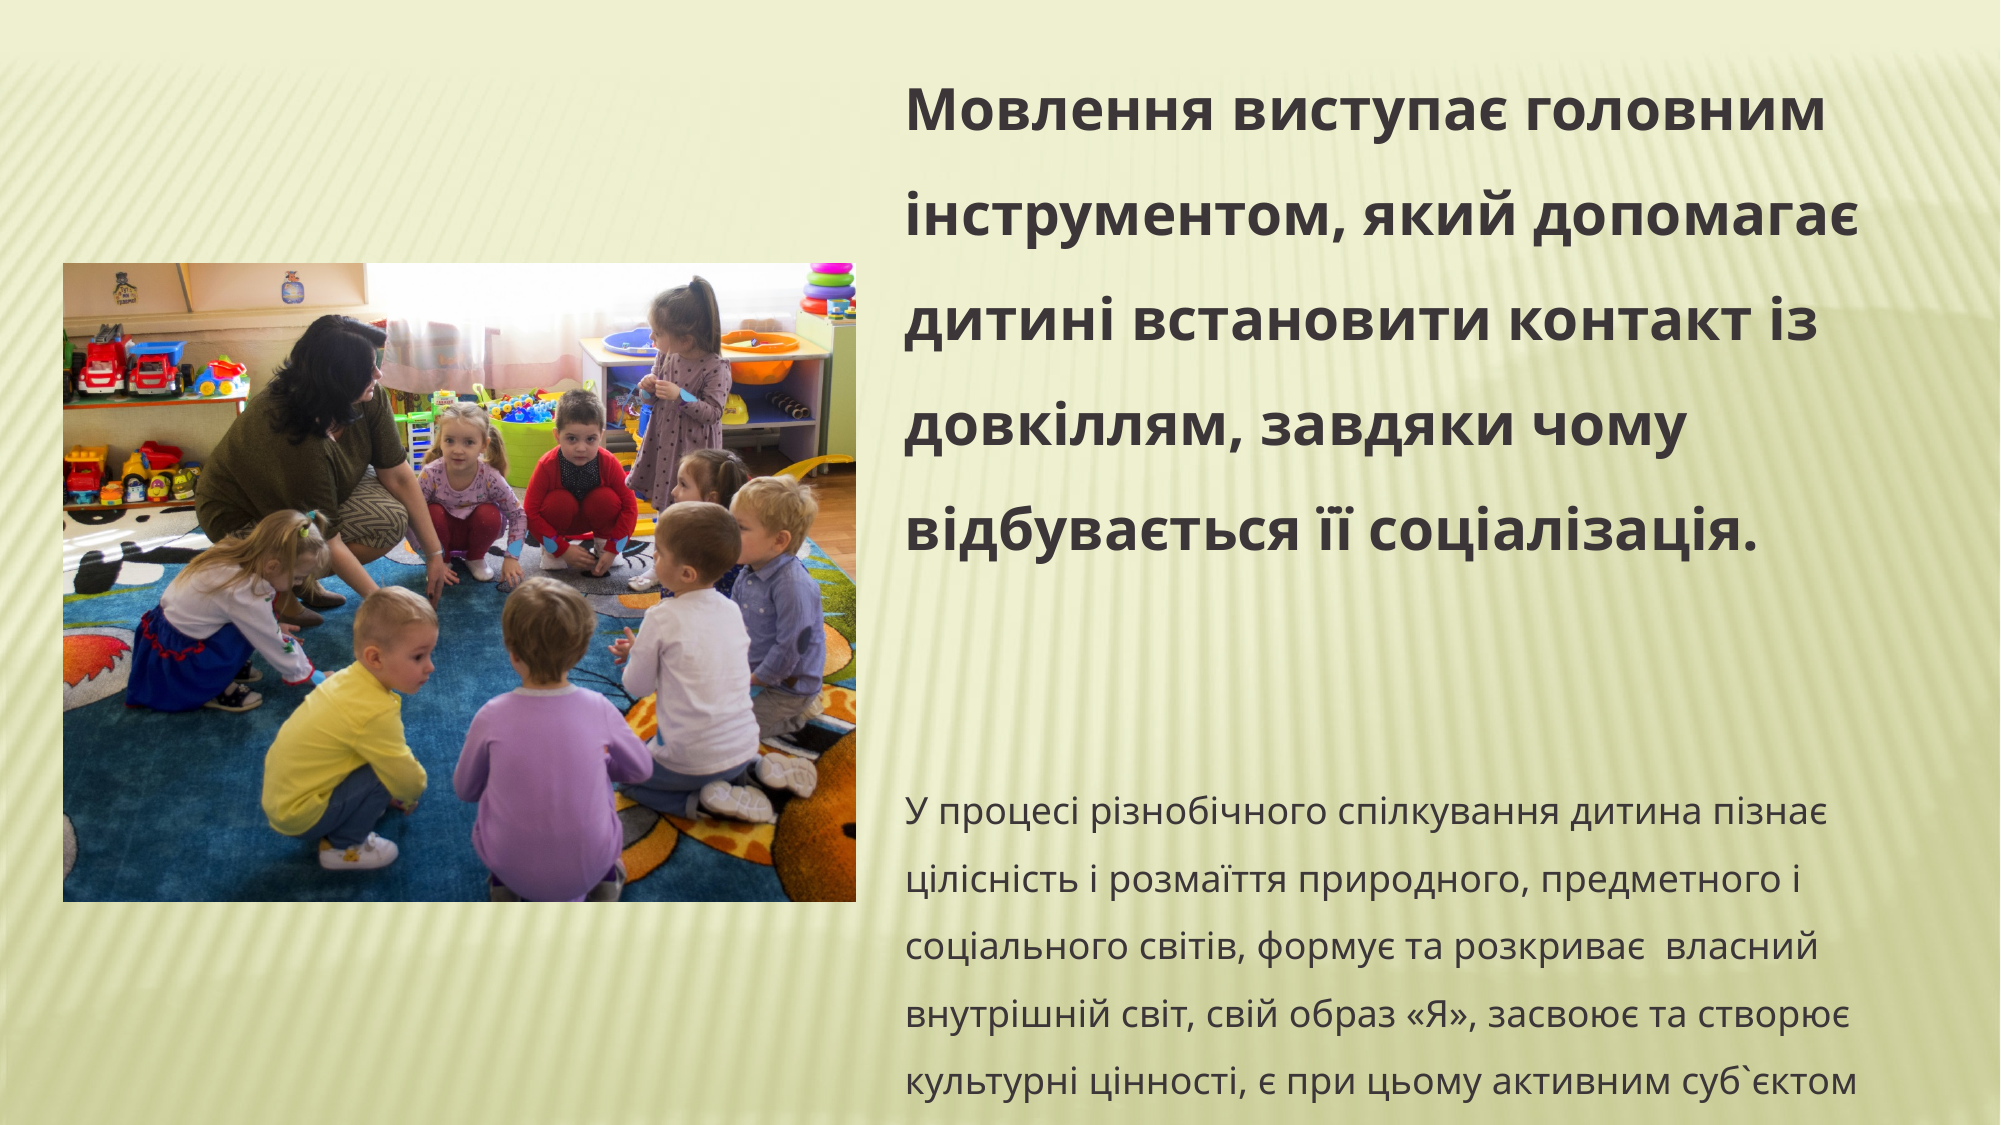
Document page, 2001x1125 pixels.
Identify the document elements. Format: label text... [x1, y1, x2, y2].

text_box Мовлення виступає головним інструментом, який допомагає дитині встановити контакт із довкіллям, завдяки чому відбувається її соціалізація. У процесі різнобічного спілкування дитина пізнає цілісність і розмаїття природного, предметного і соціального світів, формує та розкриває власний внутрішній світ, свій образ «Я», засвоює та створює культурні цінності, є при цьому активним суб`єктом взаємодії. [889, 29, 2000, 1125]
picture [63, 263, 856, 902]
